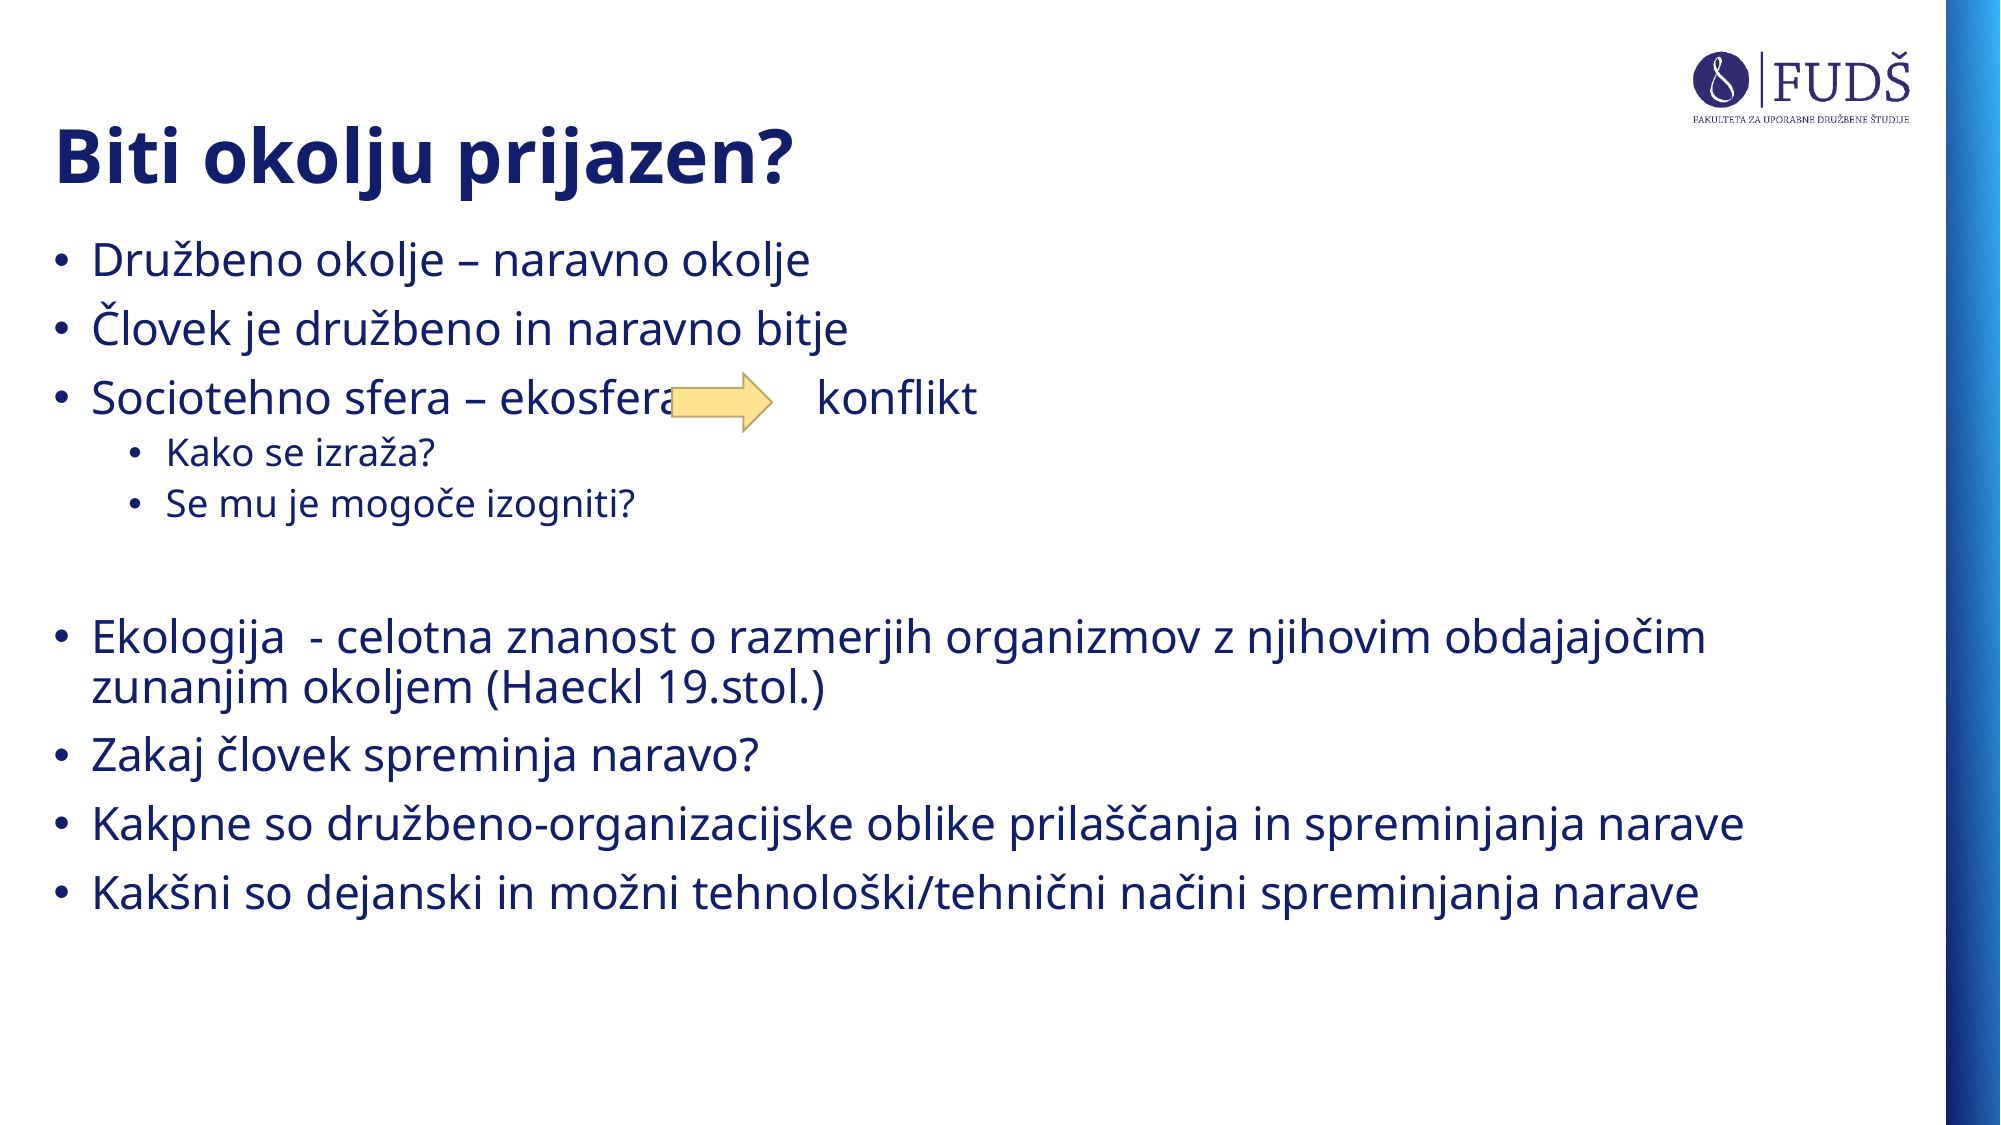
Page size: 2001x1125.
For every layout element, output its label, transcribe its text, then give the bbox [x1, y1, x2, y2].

list Družbeno okolje – naravno okolje Človek je družbeno in naravno bitje Sociotehno sfera – ekosfera konflikt Kako se izraža? Se mu je mogoče izogniti? Ekologija - celotna znanost o razmerjih organizmov z njihovim obdajajočim zunanjim okoljem (Haeckl 19.stol.) Zakaj človek spreminja naravo? Kakpne so družbeno-organizacijske oblike prilaščanja in spreminjanja narave Kakšni so dejanski in možni tehnološki/tehnični načini spreminjanja narave [38, 229, 1764, 944]
text_box [671, 371, 774, 434]
title Biti okolju prijazen? [38, 0, 1625, 208]
picture [1946, 0, 2000, 1125]
picture [1681, 45, 1921, 129]
